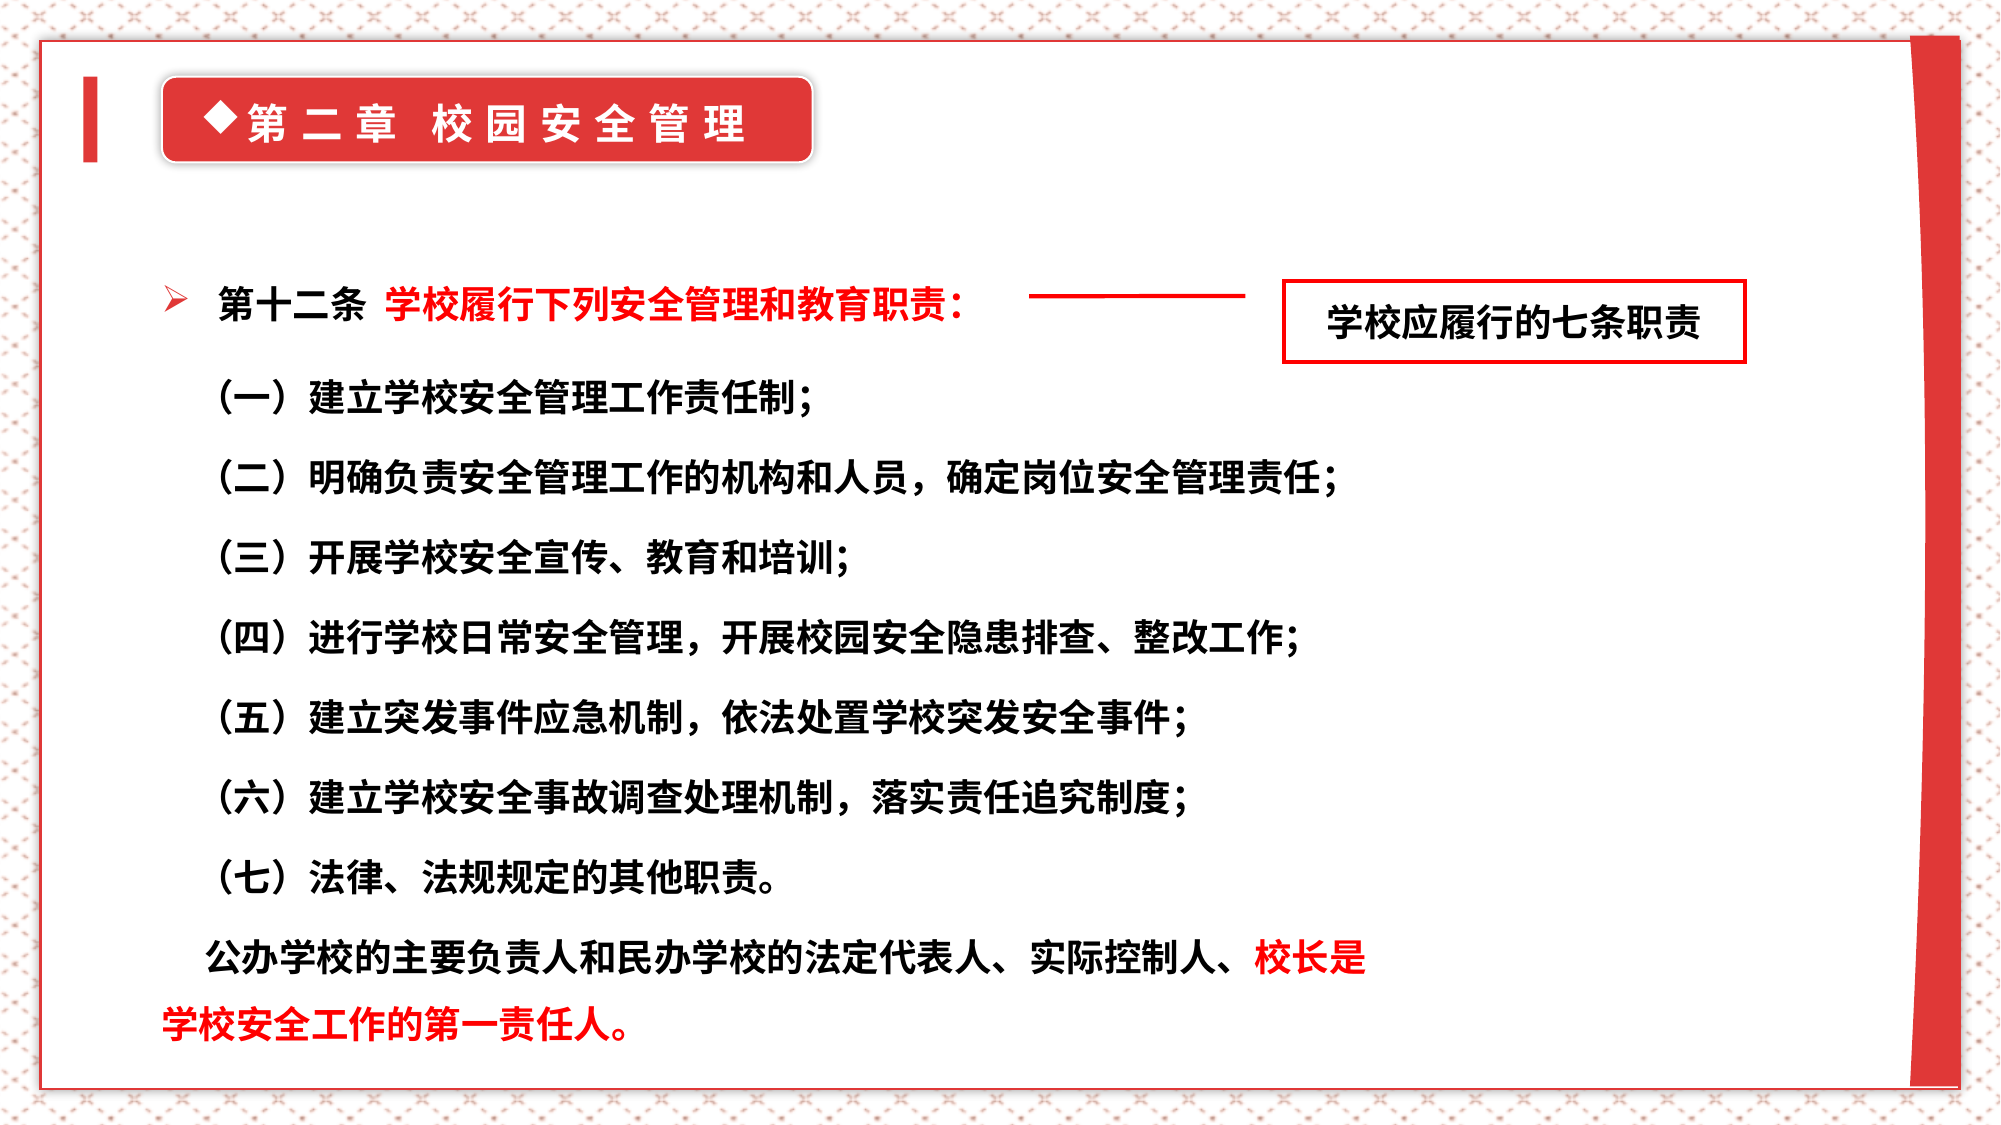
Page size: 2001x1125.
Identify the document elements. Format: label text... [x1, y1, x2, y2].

text_box 学校应履行的七条职责 [1563, 280, 1746, 363]
text_box [1563, 40, 1961, 1090]
text_box [1908, 34, 1961, 1088]
picture [437, 0, 1563, 1125]
text_box [39, 40, 437, 1090]
text_box 第十二条 学校履行下列安全管理和教育职责： （一）建立学校安全管理工作责任制； （二）明确负责安全管理工作的机构和人员，确定岗位安全管理责任； （三）开展学校安全宣传、教育和培训； （四）进行学校日常安全管理，开展校园安全隐患排查、整改工作； （五）建立突发事件应急机制，依法处置学校突发安全事件； （六）建立学校安全事故调查处理机制，落实责任追究制度； （七）法律、法规规定的其他职责。 公办学校的主要负责人和民办学校的法定代表人、实际控制人、校长是学校安全工作的第一责任人。 [146, 251, 437, 1054]
text_box [82, 76, 98, 163]
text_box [161, 76, 847, 163]
